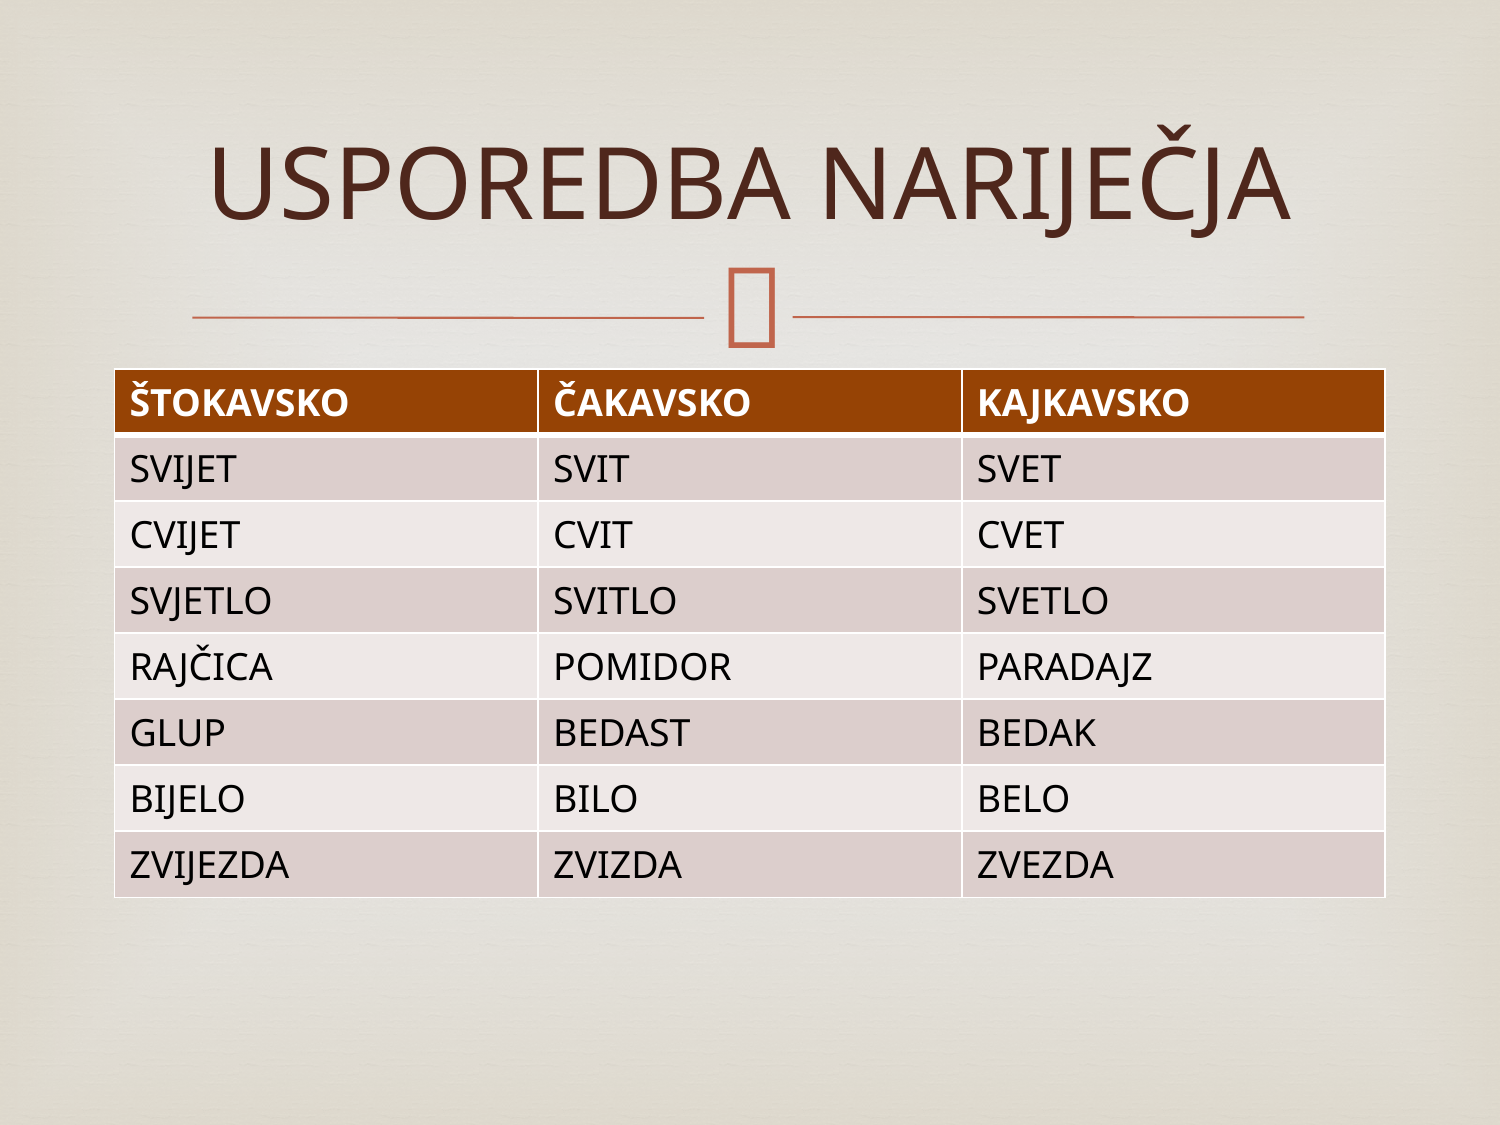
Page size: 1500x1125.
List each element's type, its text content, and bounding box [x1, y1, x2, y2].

table_cell SVETLO [963, 568, 1384, 632]
table_header KAJKAVSKO [963, 370, 1384, 432]
table_header ŠTOKAVSKO [115, 370, 537, 432]
table_cell CVIT [539, 502, 961, 566]
table_cell CVET [963, 502, 1384, 566]
table_cell BEDAK [963, 700, 1384, 764]
table_cell PARADAJZ [963, 634, 1384, 698]
table_cell BEDAST [539, 700, 961, 764]
table_header ČAKAVSKO [539, 370, 961, 432]
table_cell SVITLO [539, 568, 961, 632]
table_cell RAJČICA [115, 634, 537, 698]
table_cell POMIDOR [539, 634, 961, 698]
table_cell SVJETLO [115, 568, 537, 632]
table_cell BELO [963, 766, 1384, 830]
table_cell ZVIZDA [539, 832, 961, 897]
table_cell BIJELO [115, 766, 537, 830]
table_cell BILO [539, 766, 961, 830]
table_cell SVET [963, 438, 1384, 500]
table_cell CVIJET [115, 502, 537, 566]
table_cell ZVIJEZDA [115, 832, 537, 897]
title USPOREDBA NARIJEČJA [112, 93, 1386, 267]
table_cell ZVEZDA [963, 832, 1384, 897]
table_cell SVIJET [115, 438, 537, 500]
table_cell SVIT [539, 438, 961, 500]
table_cell GLUP [115, 700, 537, 764]
